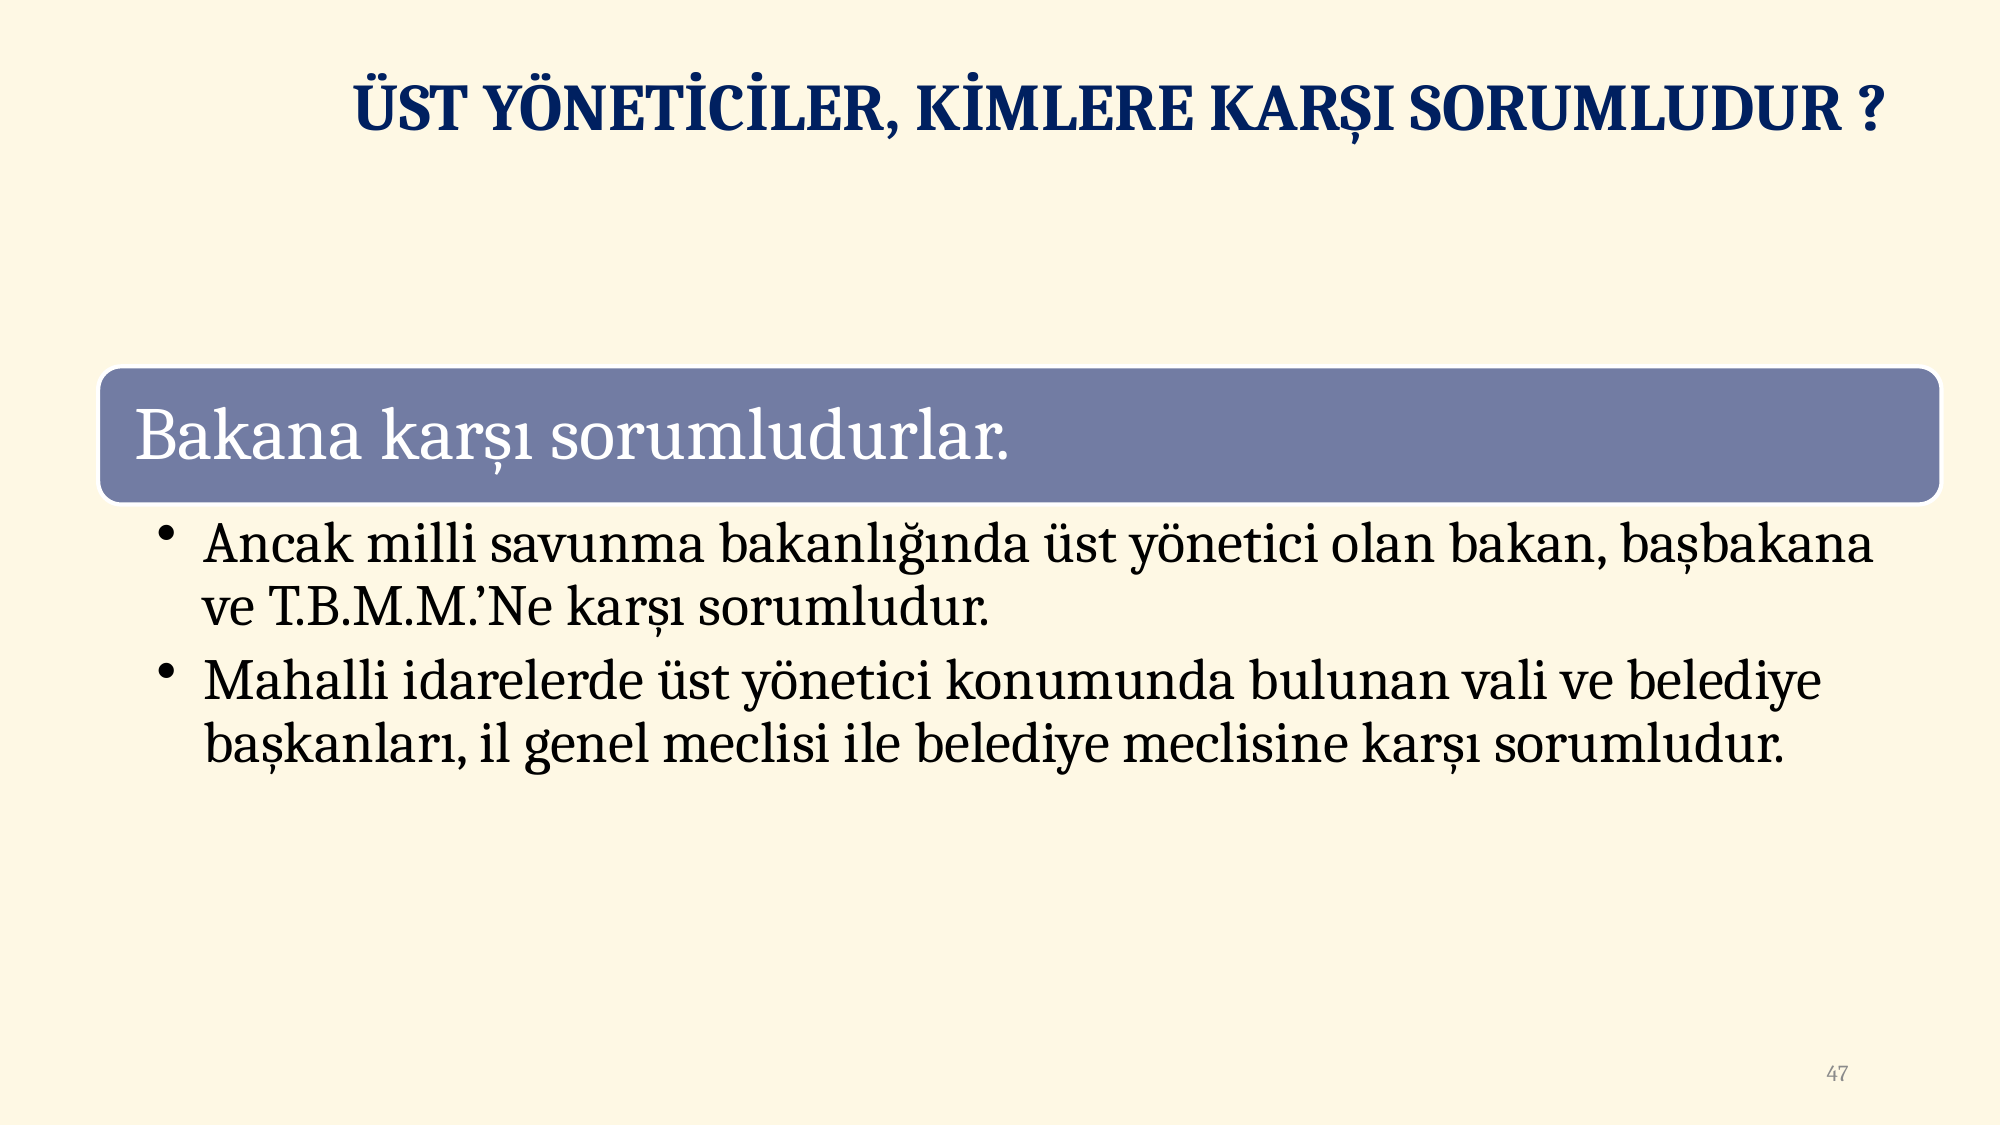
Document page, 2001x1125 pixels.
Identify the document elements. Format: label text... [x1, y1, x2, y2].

title ÜST YÖNETİCİLER, KİMLERE KARŞI SORUMLUDUR ? [319, 0, 1924, 218]
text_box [97, 353, 1942, 793]
slide_number 47 [1413, 1042, 1864, 1103]
